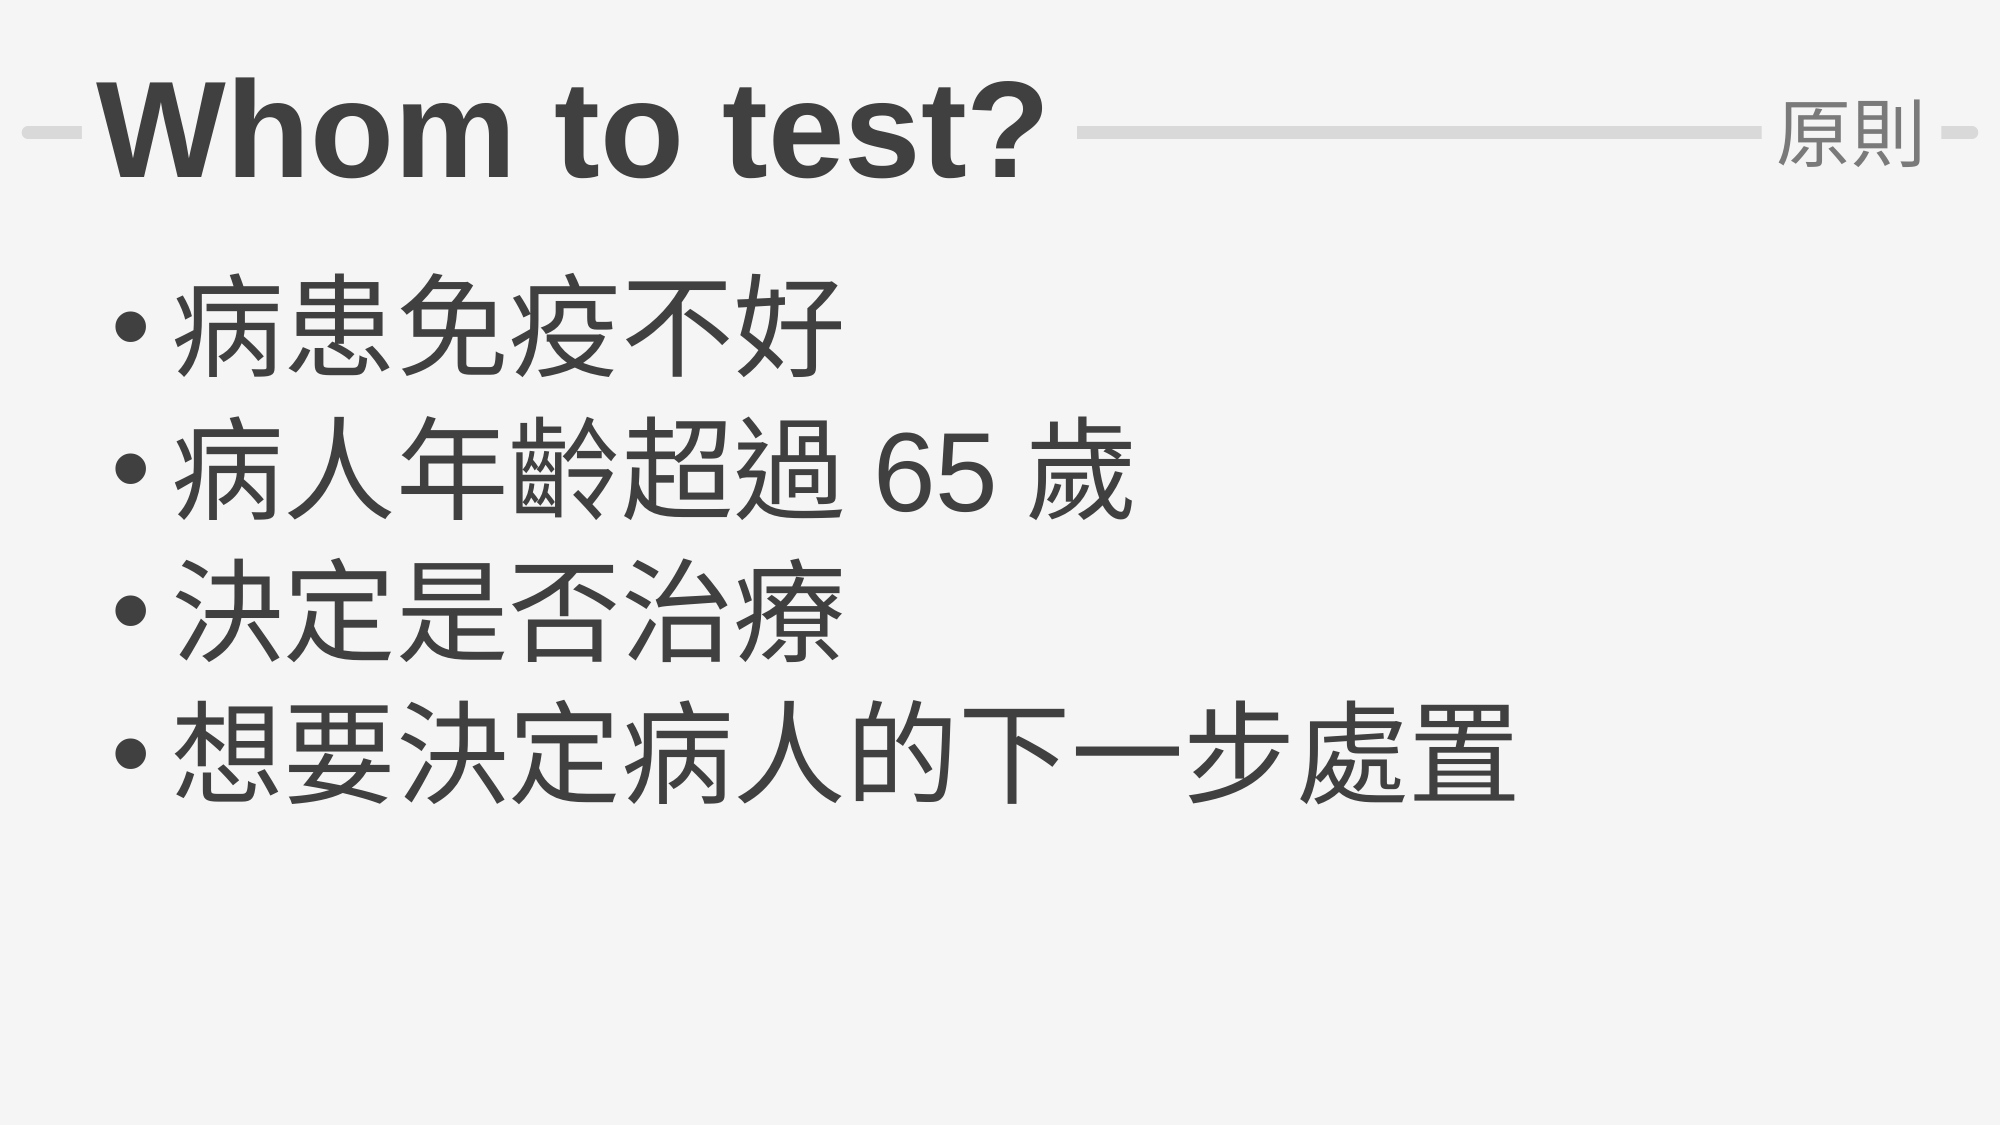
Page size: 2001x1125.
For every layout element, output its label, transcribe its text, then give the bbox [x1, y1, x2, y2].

text_box 原則 [1761, 79, 1942, 185]
title Whom to test? [81, 50, 1077, 216]
list 病患免疫不好 病人年齡超過65歲 決定是否治療 想要決定病人的下一步處置 [96, 264, 1904, 1050]
